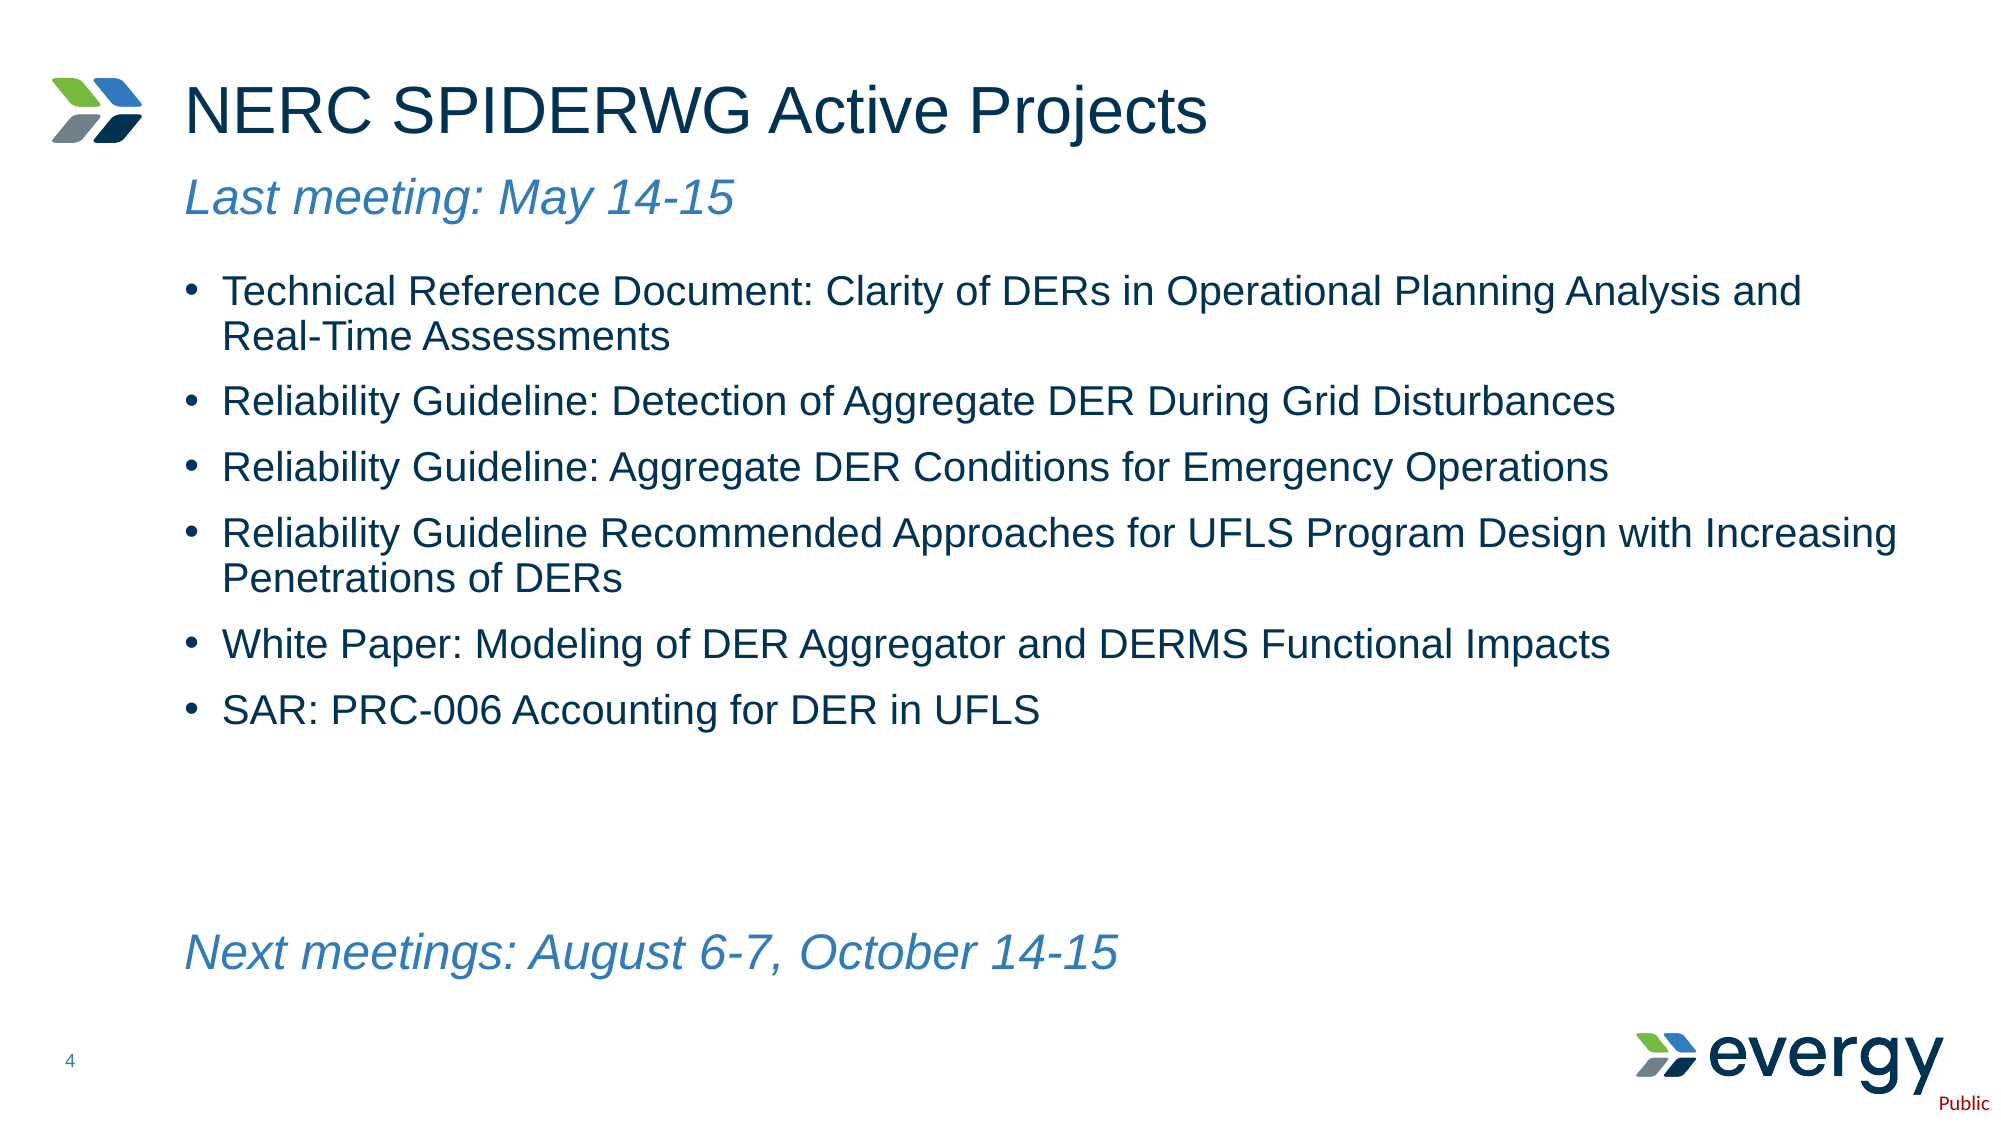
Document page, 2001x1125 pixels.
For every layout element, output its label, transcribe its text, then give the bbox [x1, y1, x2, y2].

slide_number 4 [50, 1029, 126, 1090]
picture [52, 78, 142, 143]
text_box Next meetings: August 6-7, October 14-15 [169, 919, 1923, 1002]
picture [1636, 1033, 1944, 1095]
title NERC SPIDERWG Active Projects [169, 68, 1923, 158]
list Technical Reference Document: Clarity of DERs in Operational Planning Analysis and Real-Time Assessments Reliability Guideline: Detection of Aggregate DER During Grid Disturbances Reliability Guideline: Aggregate DER Conditions for Emergency Operations Reliability Guideline Recommended Approaches for UFLS Program Design with Increasing Penetrations of DERs White Paper: Modeling of DER Aggregator and DERMS Functional Impacts SAR: PRC-006 Accounting for DER in UFLS [169, 261, 1923, 912]
list Last meeting: May 14-15 [169, 163, 1923, 246]
